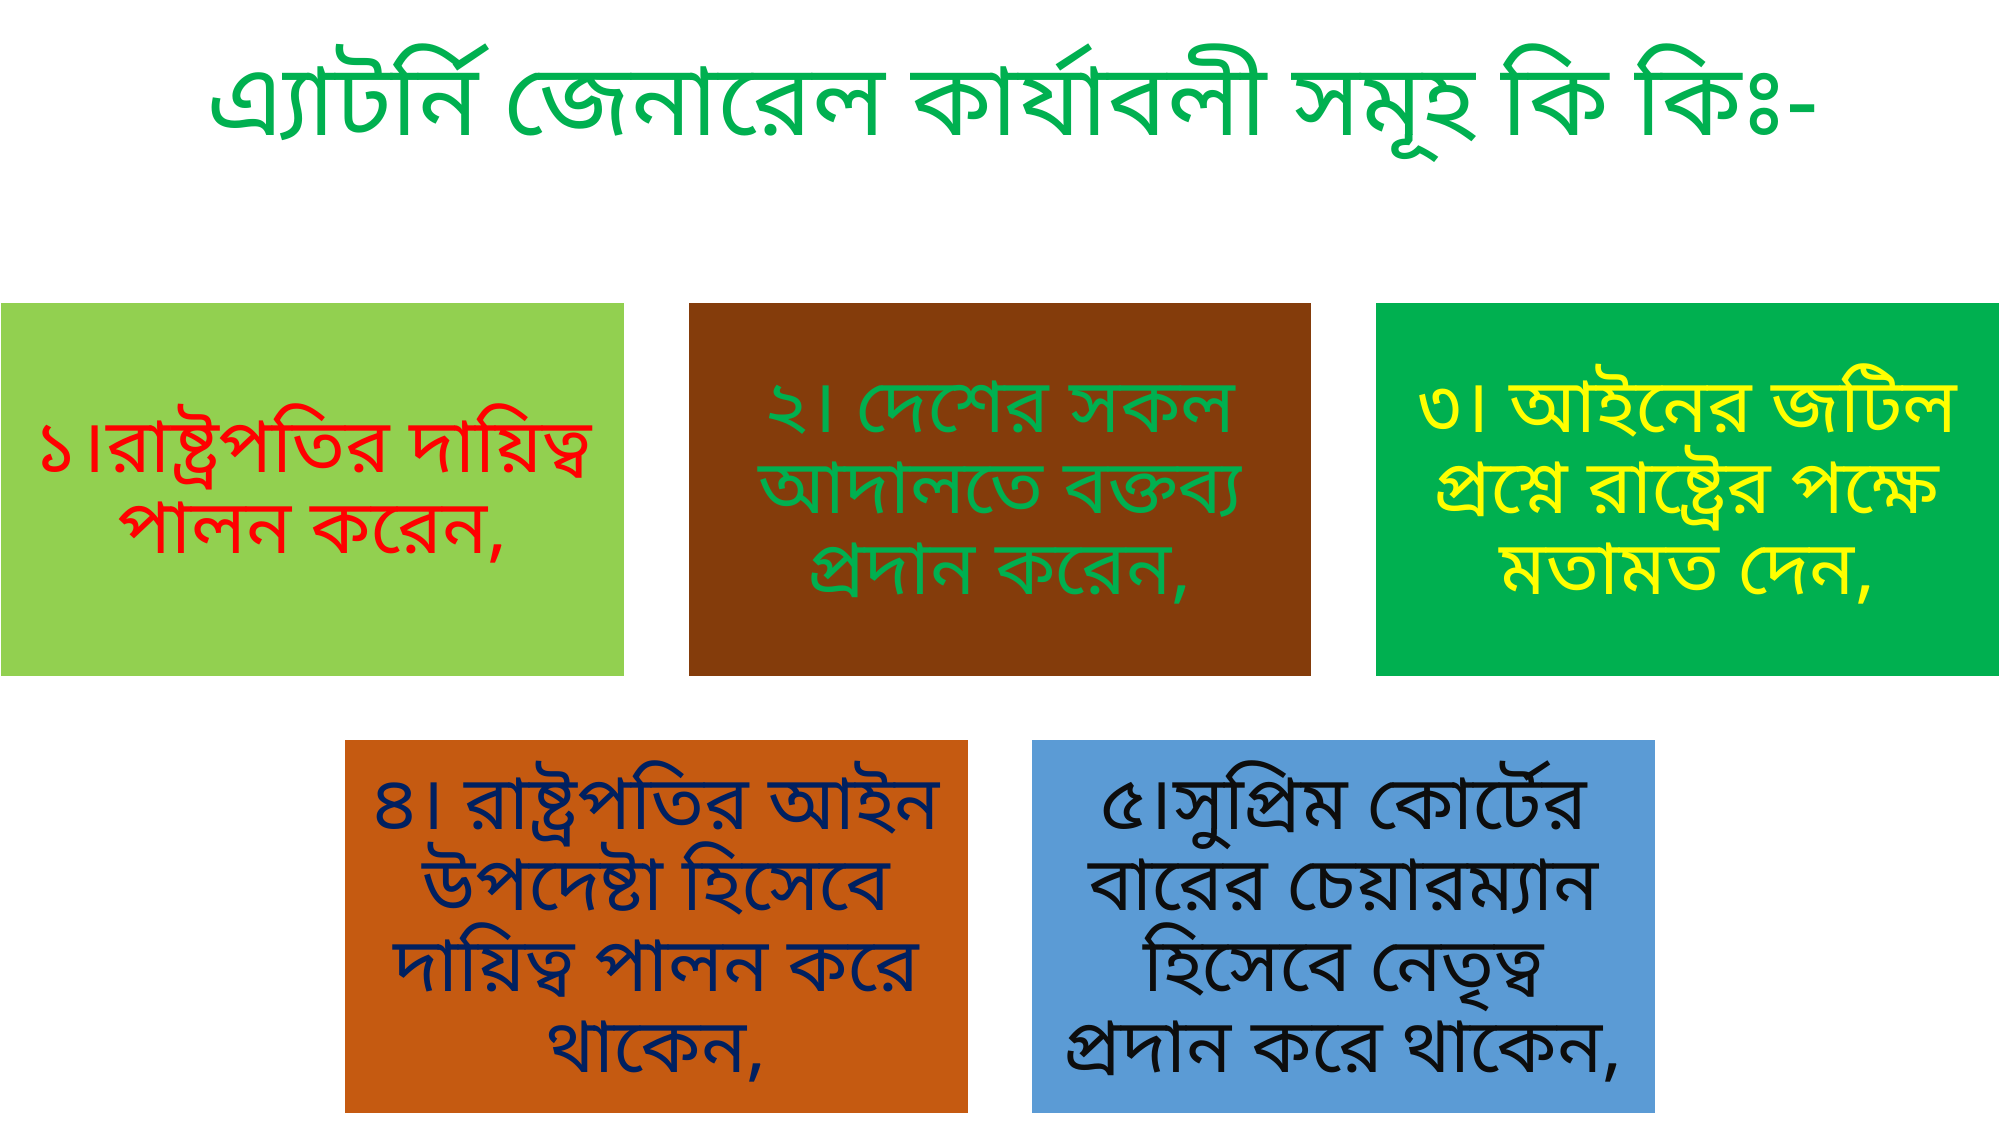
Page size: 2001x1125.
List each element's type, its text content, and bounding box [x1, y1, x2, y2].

text_box এ্যাটর্নি জেনারেল কার্যাবলী সমূহ কি কিঃ- [0, 27, 2000, 163]
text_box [0, 290, 2000, 1125]
